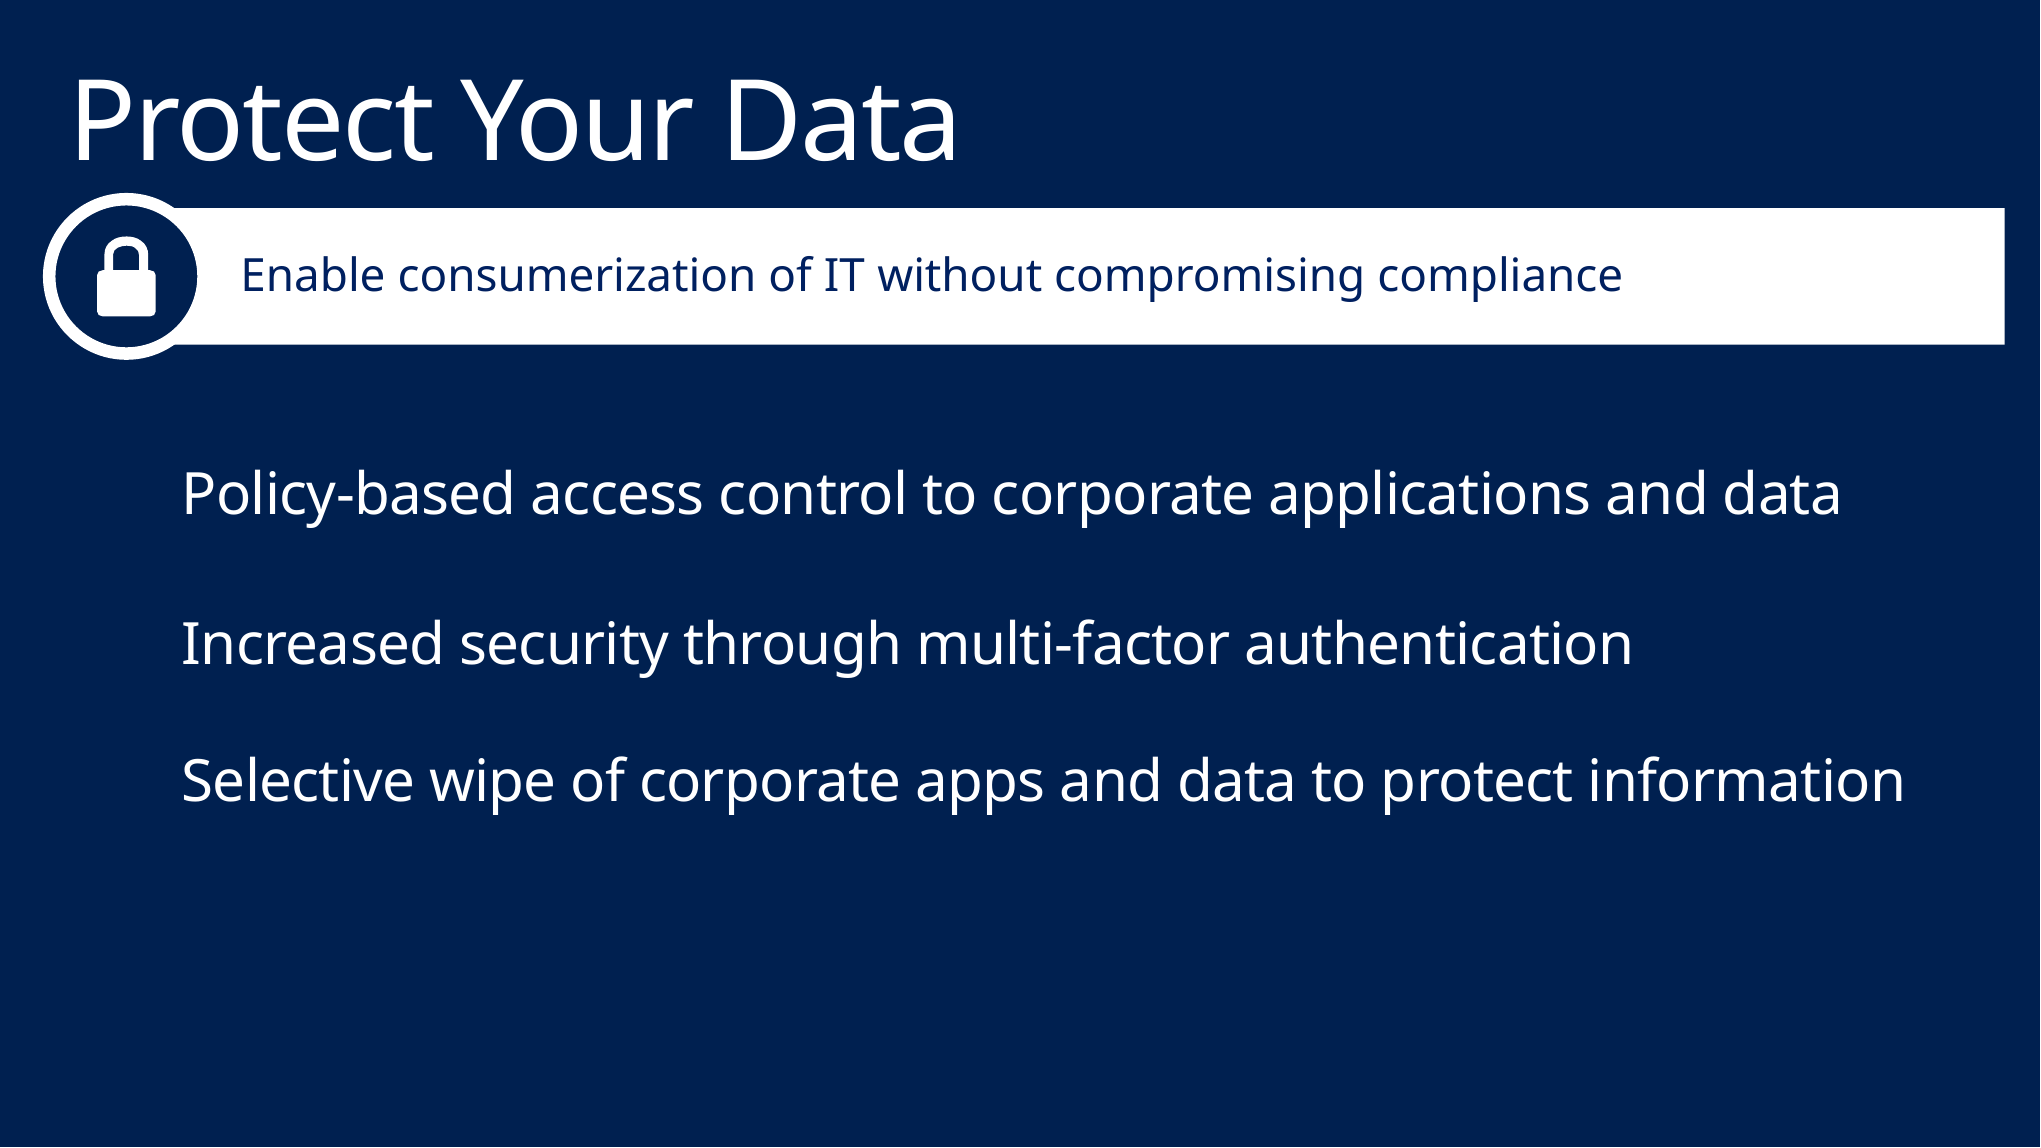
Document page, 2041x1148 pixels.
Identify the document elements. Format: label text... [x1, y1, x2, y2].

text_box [48, 198, 2005, 354]
title Protect Your Data [45, 48, 1996, 200]
text_box Policy-based access control to corporate applications and data Increased security through multi-factor authentication Selective wipe of corporate apps and data to protect information [166, 456, 2041, 822]
